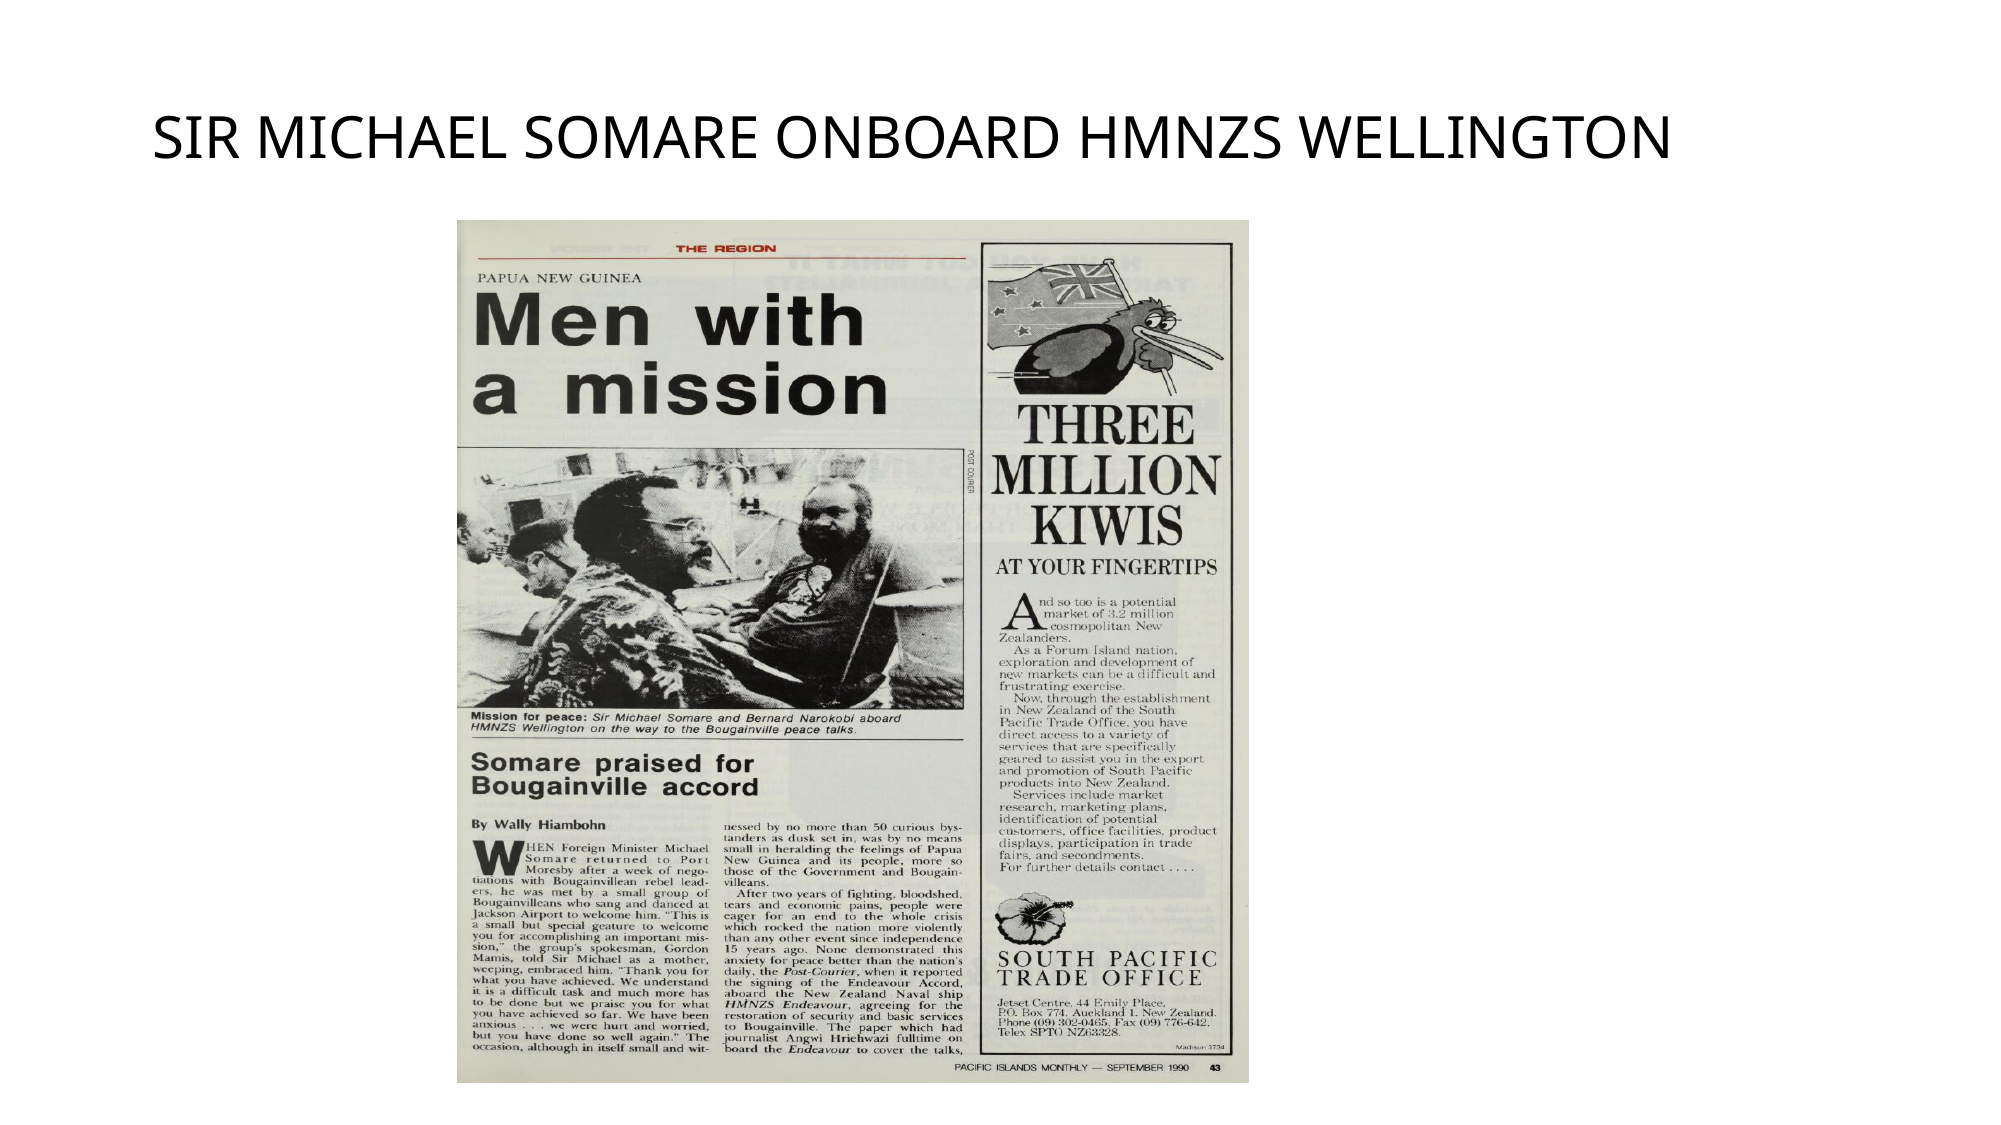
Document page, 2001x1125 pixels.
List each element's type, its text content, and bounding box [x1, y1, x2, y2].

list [457, 220, 1249, 1083]
title SIR MICHAEL SOMARE ONBOARD HMNZS WELLINGTON [137, 59, 1863, 221]
